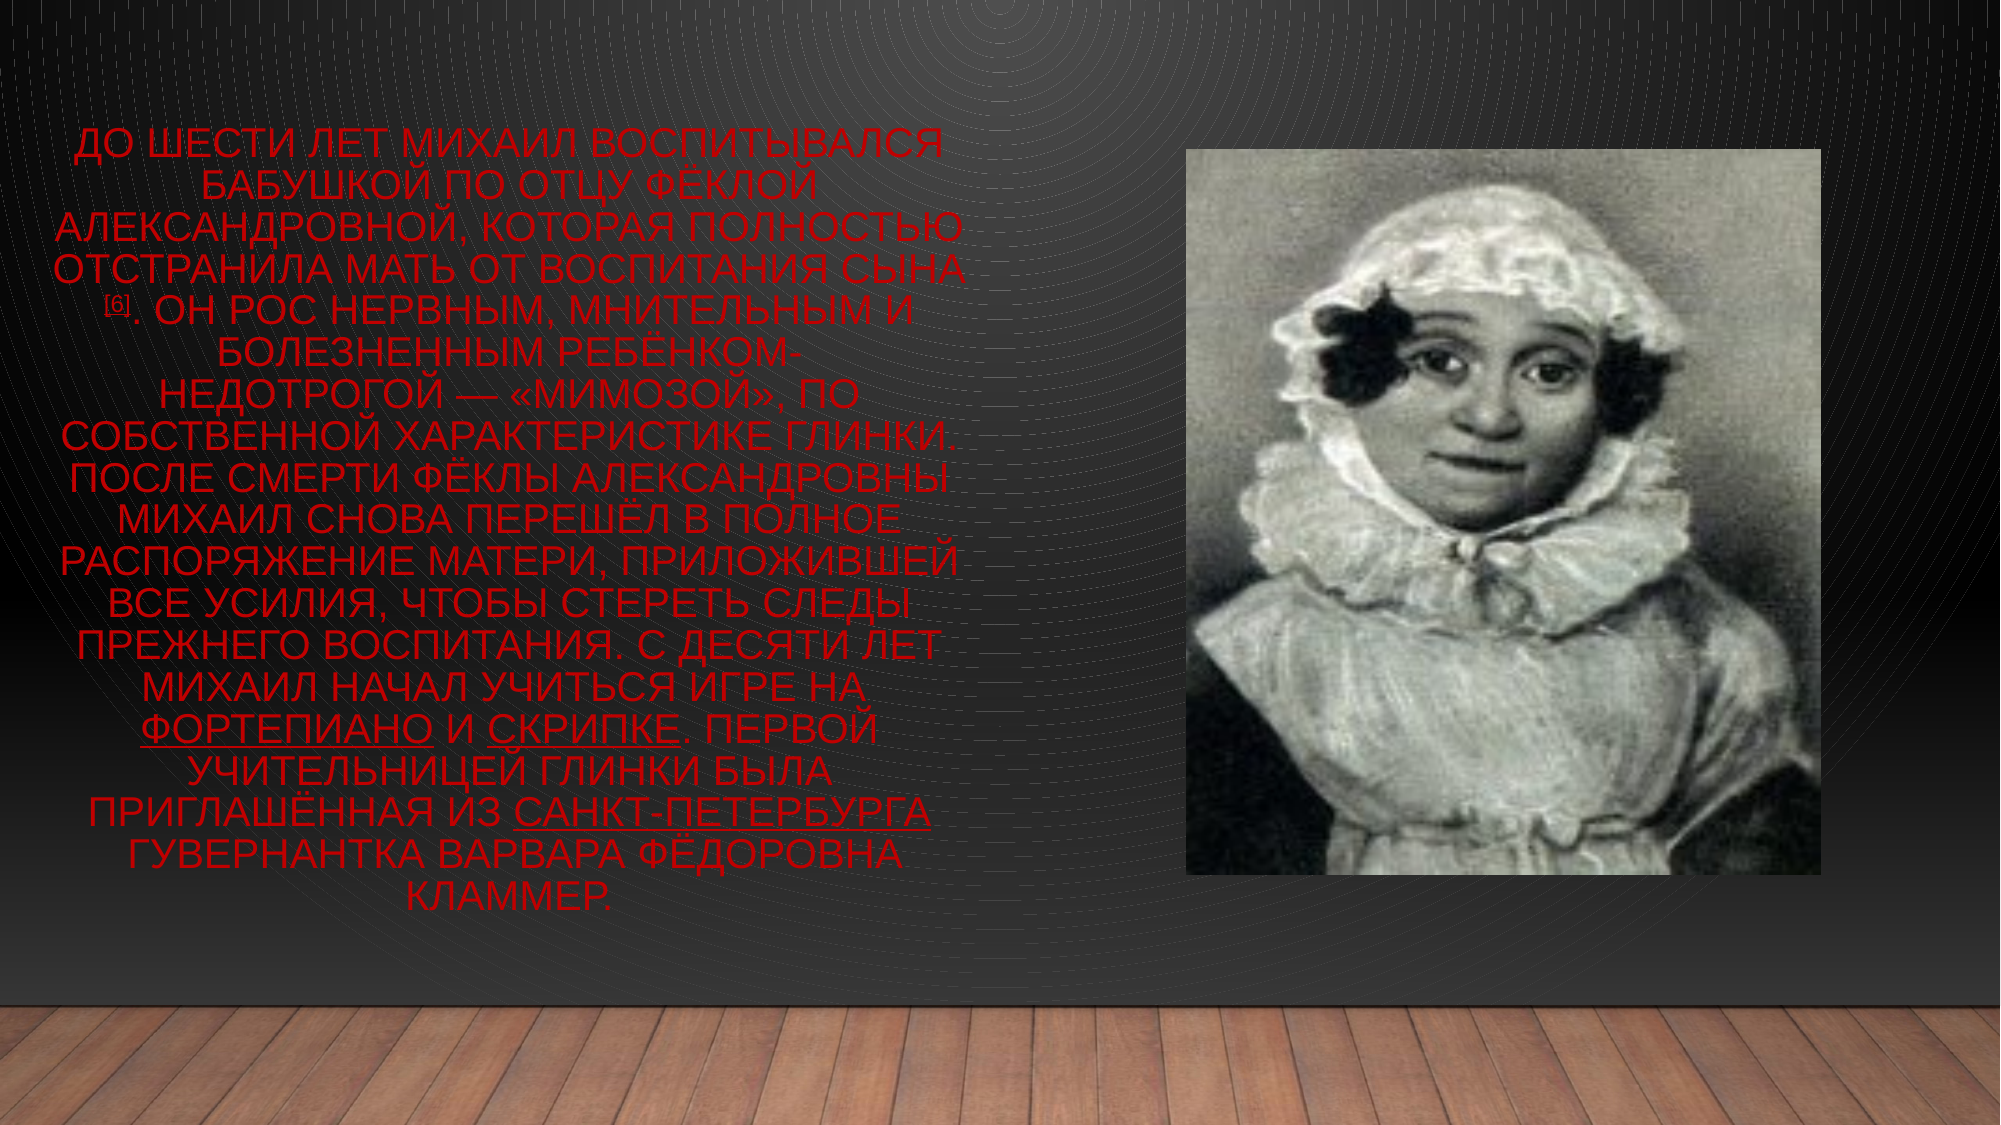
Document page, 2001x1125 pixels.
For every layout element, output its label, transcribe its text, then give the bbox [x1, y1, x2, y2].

title До шести лет Михаил воспитывался бабушкой по отцу Фёклой Александровной, которая полностью отстранила мать от воспитания сына[6]. Он рос нервным, мнительным и болезненным ребёнком-недотрогой — «мимозой», по собственной характеристике Глинки. После смерти Фёклы Александровны Михаил снова перешёл в полное распоряжение матери, приложившей все усилия, чтобы стереть следы прежнего воспитания. С десяти лет Михаил начал учиться игре на фортепиано и скрипке. Первой учительницей Глинки была приглашённая из Санкт-Петербурга гувернантка Варвара Фёдоровна Кламмер. [34, 39, 985, 1004]
picture [0, 1005, 2000, 1125]
picture [1185, 149, 1821, 875]
